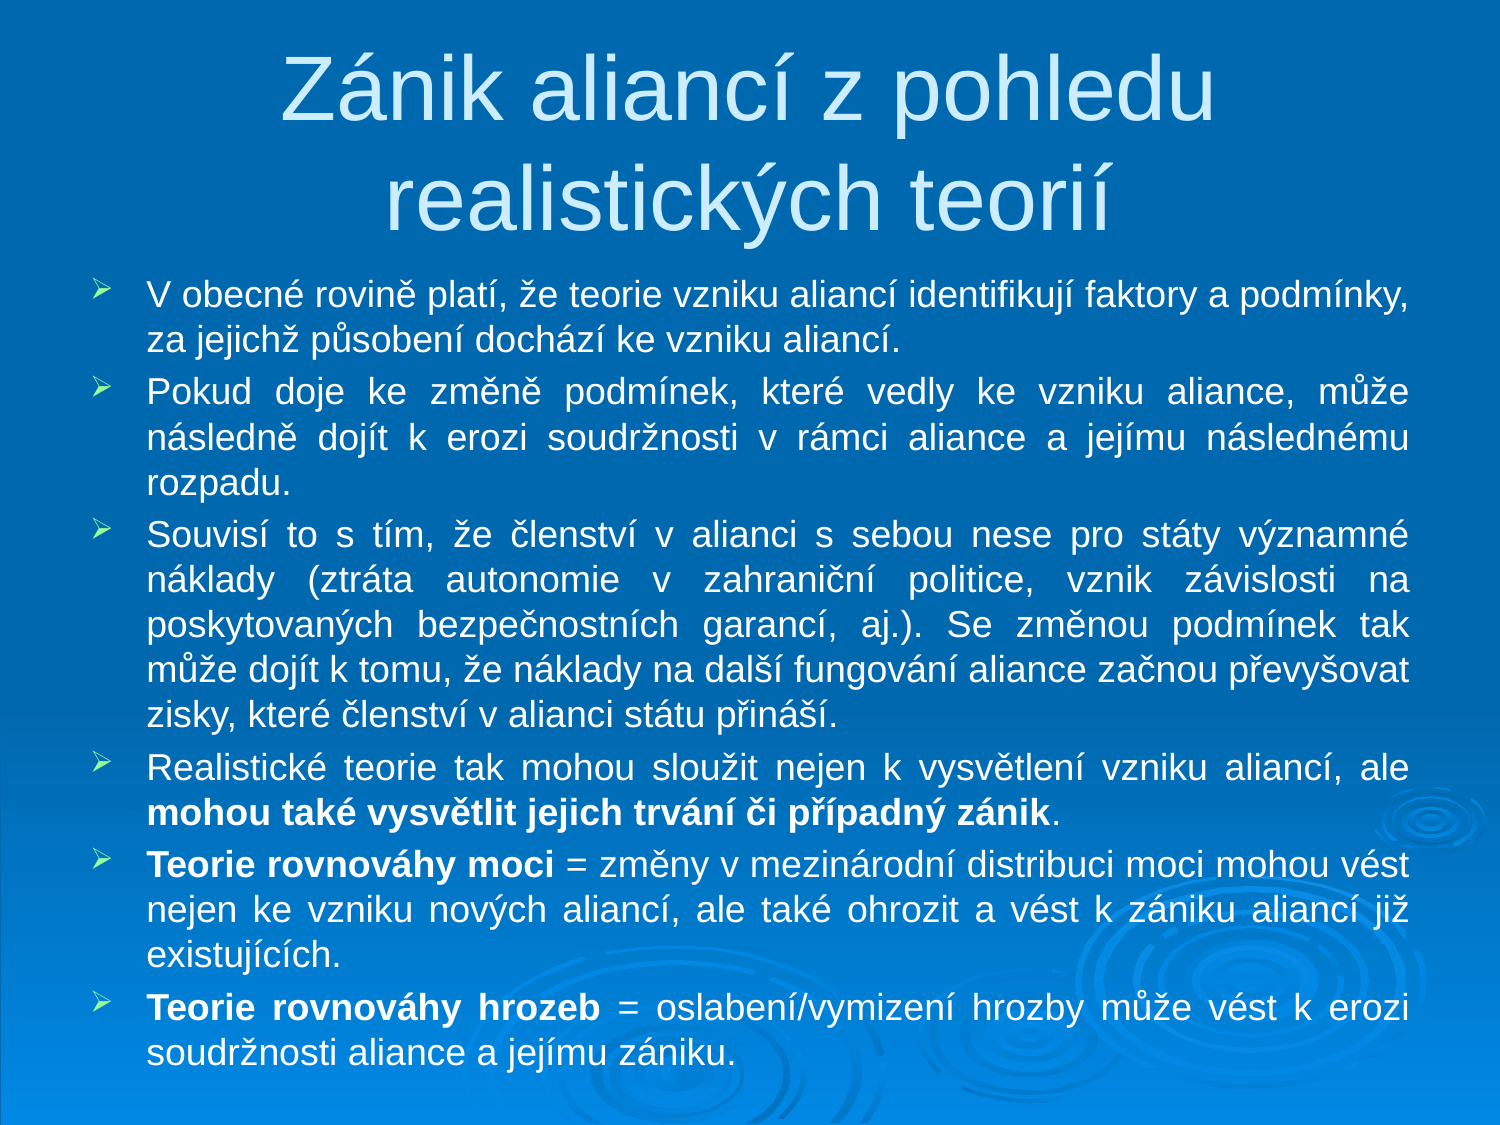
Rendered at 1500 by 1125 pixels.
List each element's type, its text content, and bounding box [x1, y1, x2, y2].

list V obecné rovině platí, že teorie vzniku aliancí identifikují faktory a podmínky, za jejichž působení dochází ke vzniku aliancí. Pokud doje ke změně podmínek, které vedly ke vzniku aliance, může následně dojít k erozi soudržnosti v rámci aliance a jejímu následnému rozpadu. Souvisí to s tím, že členství v alianci s sebou nese pro státy významné náklady (ztráta autonomie v zahraniční politice, vznik závislosti na poskytovaných bezpečnostních garancí, aj.). Se změnou podmínek tak může dojít k tomu, že náklady na další fungování aliance začnou převyšovat zisky, které členství v alianci státu přináší. Realistické teorie tak mohou sloužit nejen k vysvětlení vzniku aliancí, ale mohou také vysvětlit jejich trvání či případný zánik. Teorie rovnováhy moci = změny v mezinárodní distribuci moci mohou vést nejen ke vzniku nových aliancí, ale také ohrozit a vést k zániku aliancí již existujících. Teorie rovnováhy hrozeb = oslabení/vymizení hrozby může vést k erozi soudržnosti aliance a jejímu zániku. [75, 262, 1425, 1005]
title Zánik aliancí z pohledu realistických teorií [75, 45, 1425, 233]
